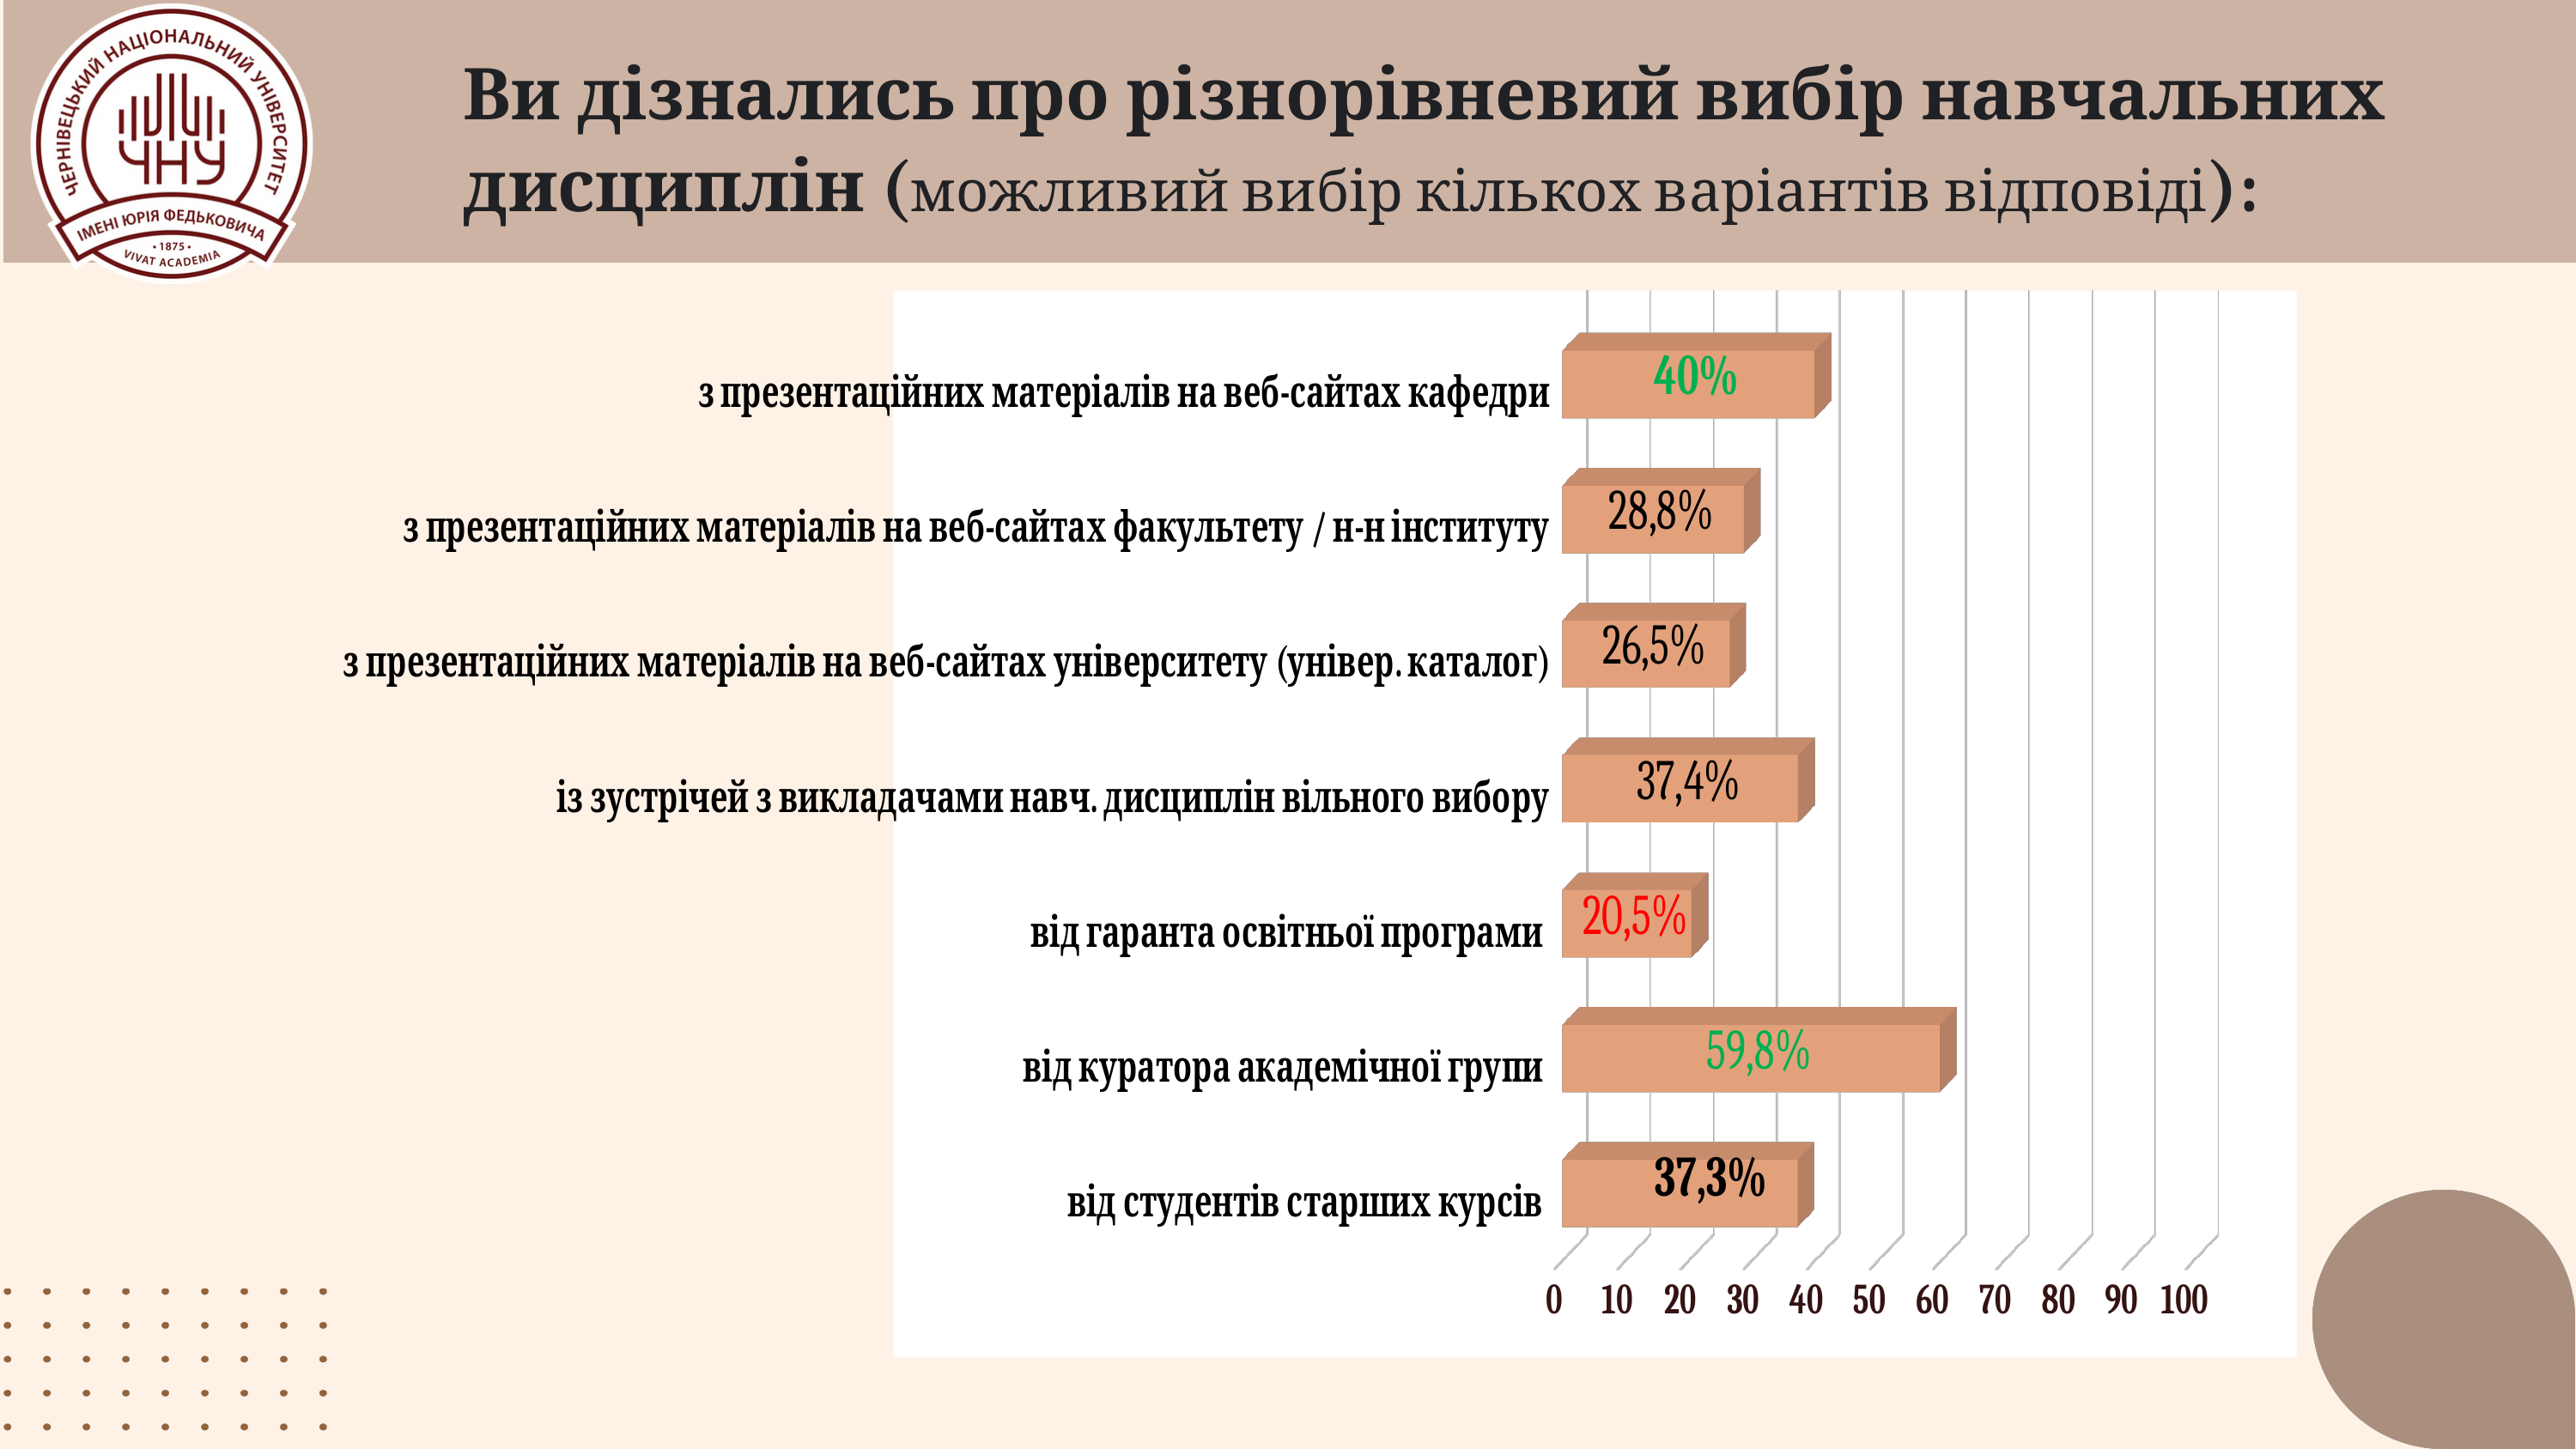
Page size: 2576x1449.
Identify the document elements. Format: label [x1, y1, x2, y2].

text_box [2312, 1190, 2575, 1449]
text_box [3, 0, 2576, 264]
text_box [21, 273, 317, 290]
chart [343, 290, 2298, 1358]
text_box [0, 1288, 327, 1449]
